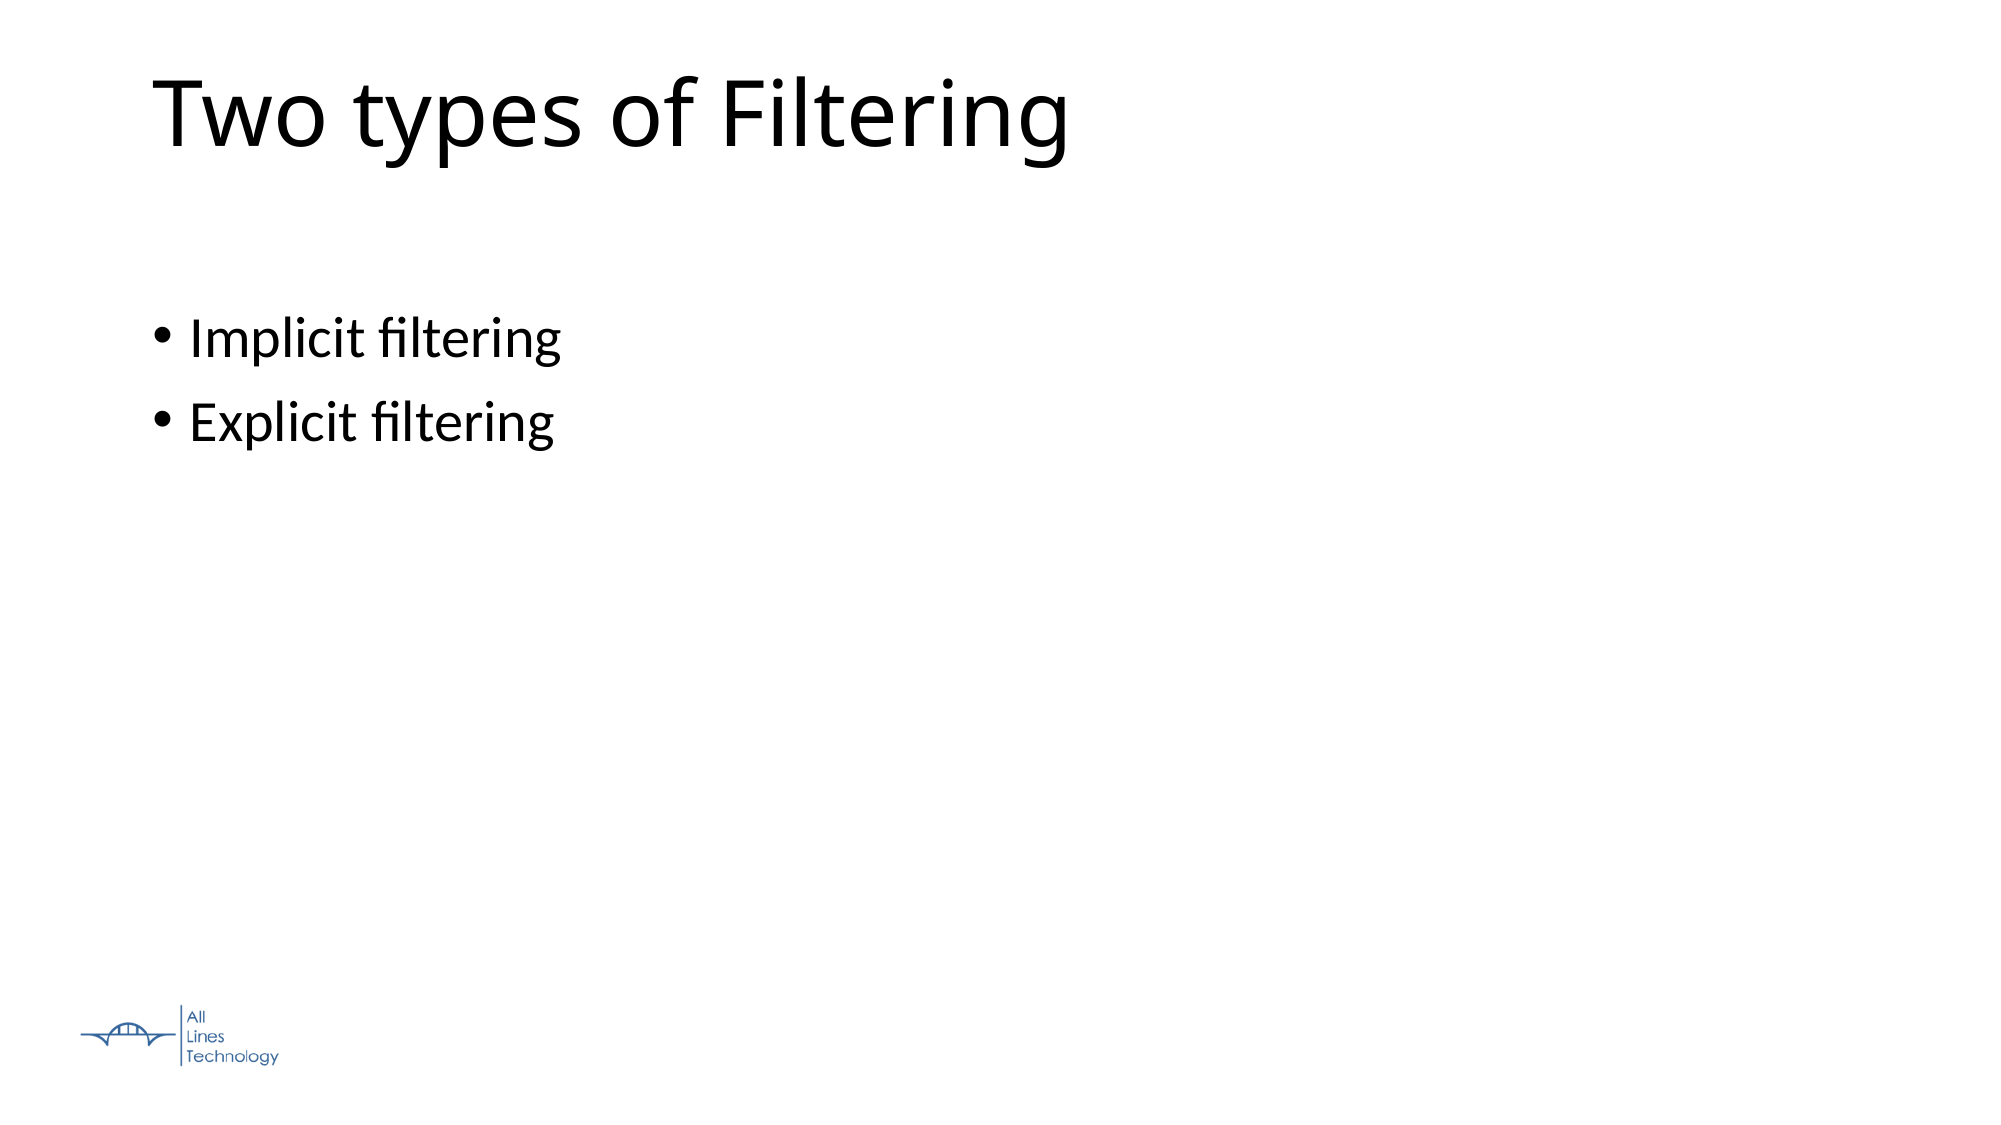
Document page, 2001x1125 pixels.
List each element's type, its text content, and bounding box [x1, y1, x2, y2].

title Two types of Filtering [137, 59, 1863, 278]
picture [69, 993, 286, 1075]
list Implicit filtering Explicit filtering [137, 299, 1863, 1014]
